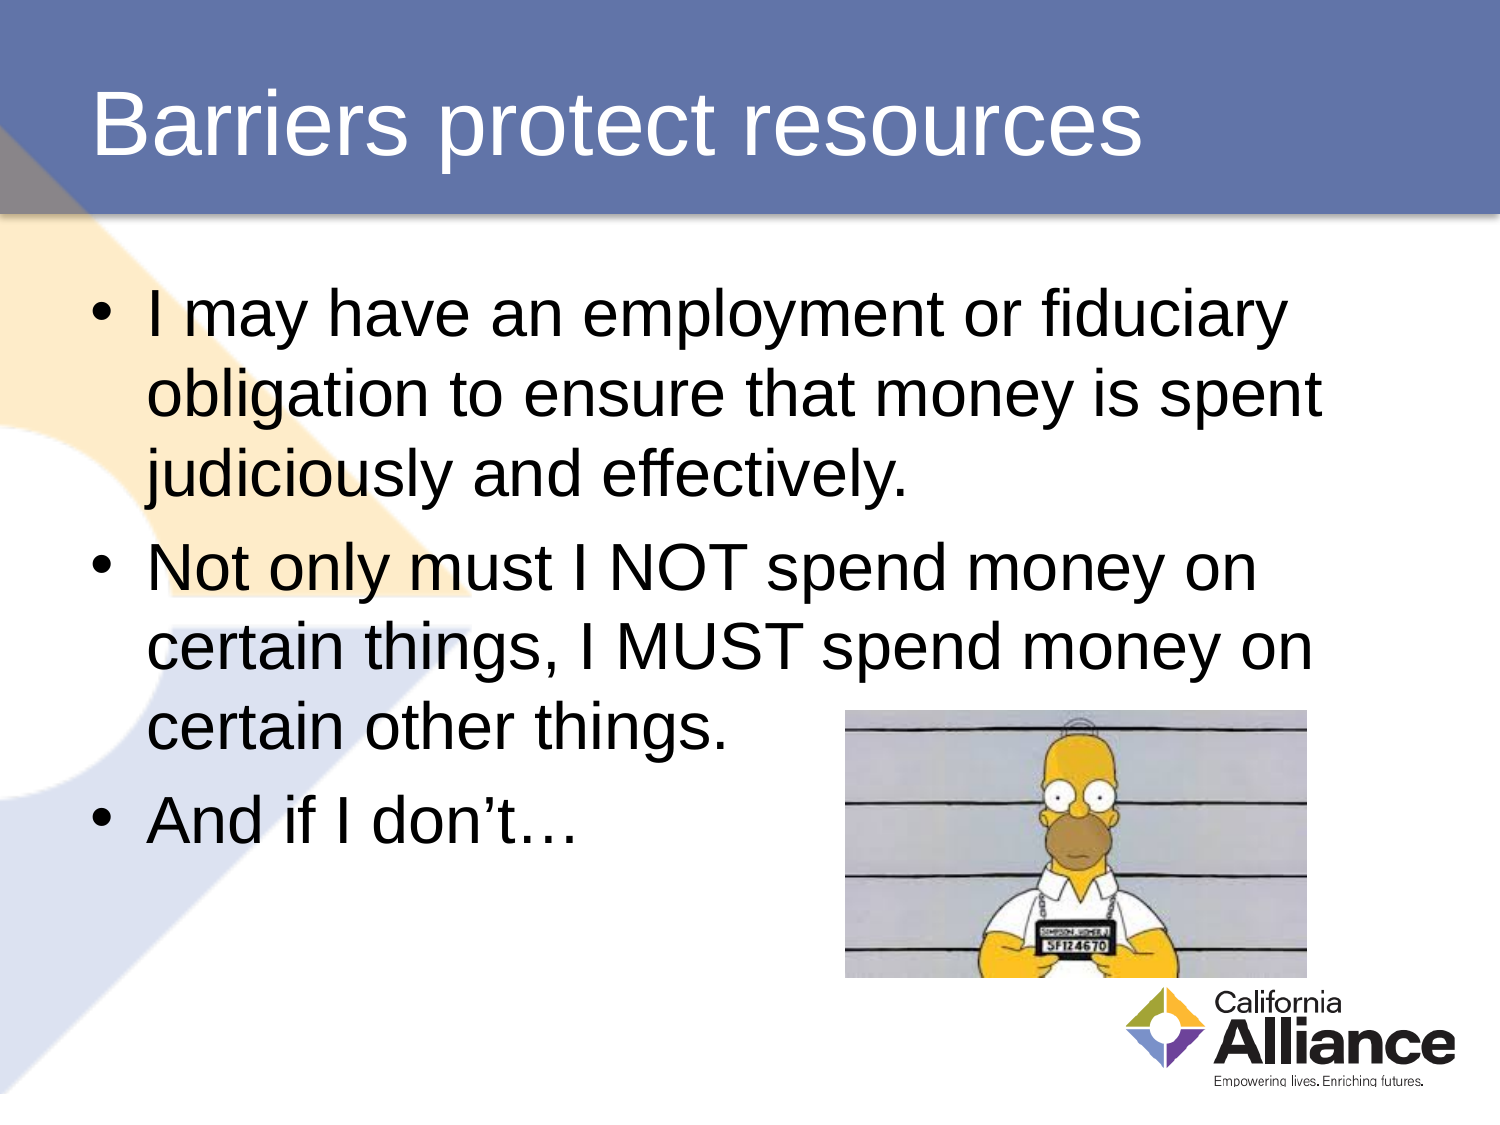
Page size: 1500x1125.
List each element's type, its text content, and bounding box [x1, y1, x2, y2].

list I may have an employment or fiduciary obligation to ensure that money is spent judiciously and effectively. Not only must I NOT spend money on certain things, I MUST spend money on certain other things. And if I don’t… [75, 262, 1425, 1005]
picture [845, 709, 1307, 978]
title Barriers protect resources [75, 24, 1425, 213]
